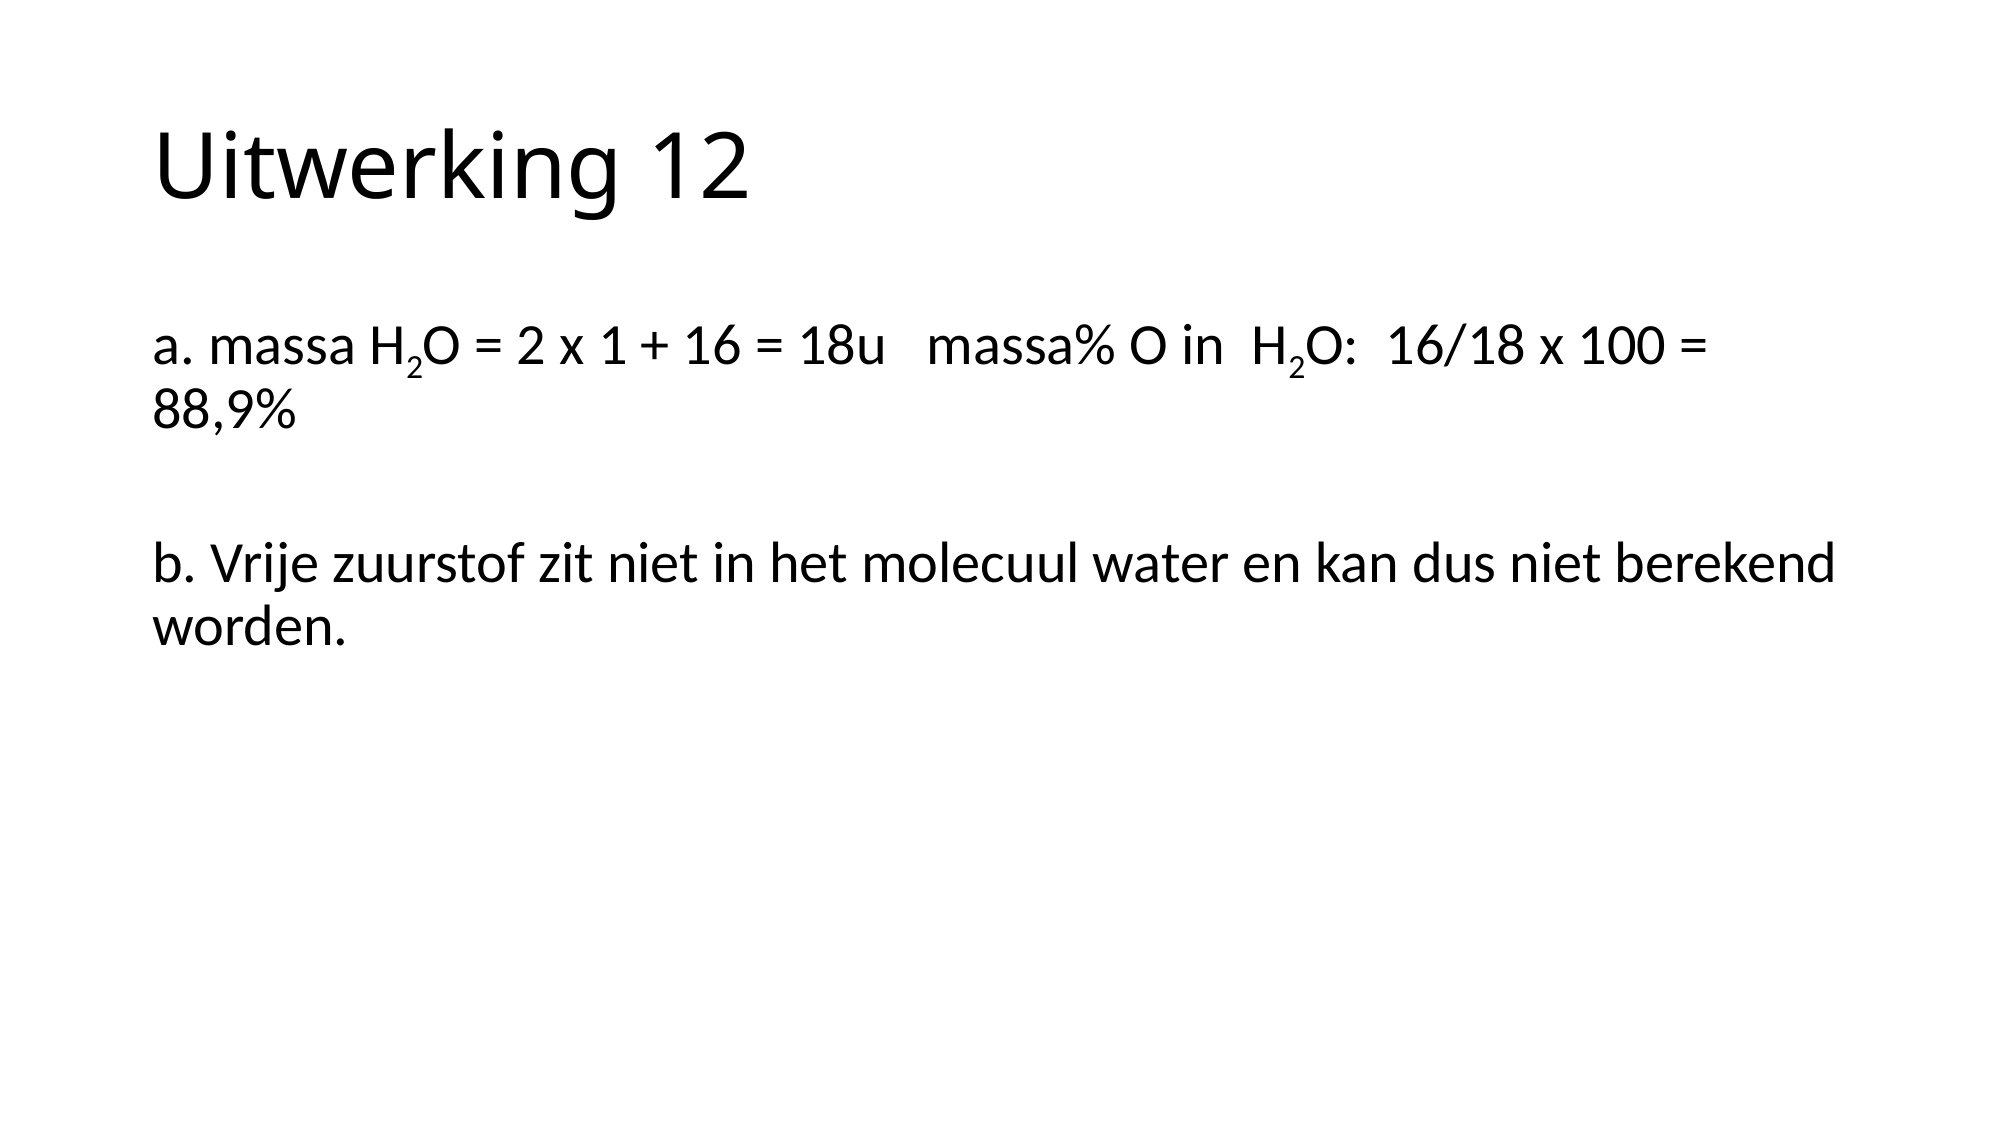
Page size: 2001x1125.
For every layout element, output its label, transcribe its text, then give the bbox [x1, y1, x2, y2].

list a. massa H2O = 2 x 1 + 16 = 18u massa% O in H2O: 16/18 x 100 = 88,9% b. Vrije zuurstof zit niet in het molecuul water en kan dus niet berekend worden. [137, 299, 1863, 1014]
title Uitwerking 12 [137, 59, 1863, 278]
